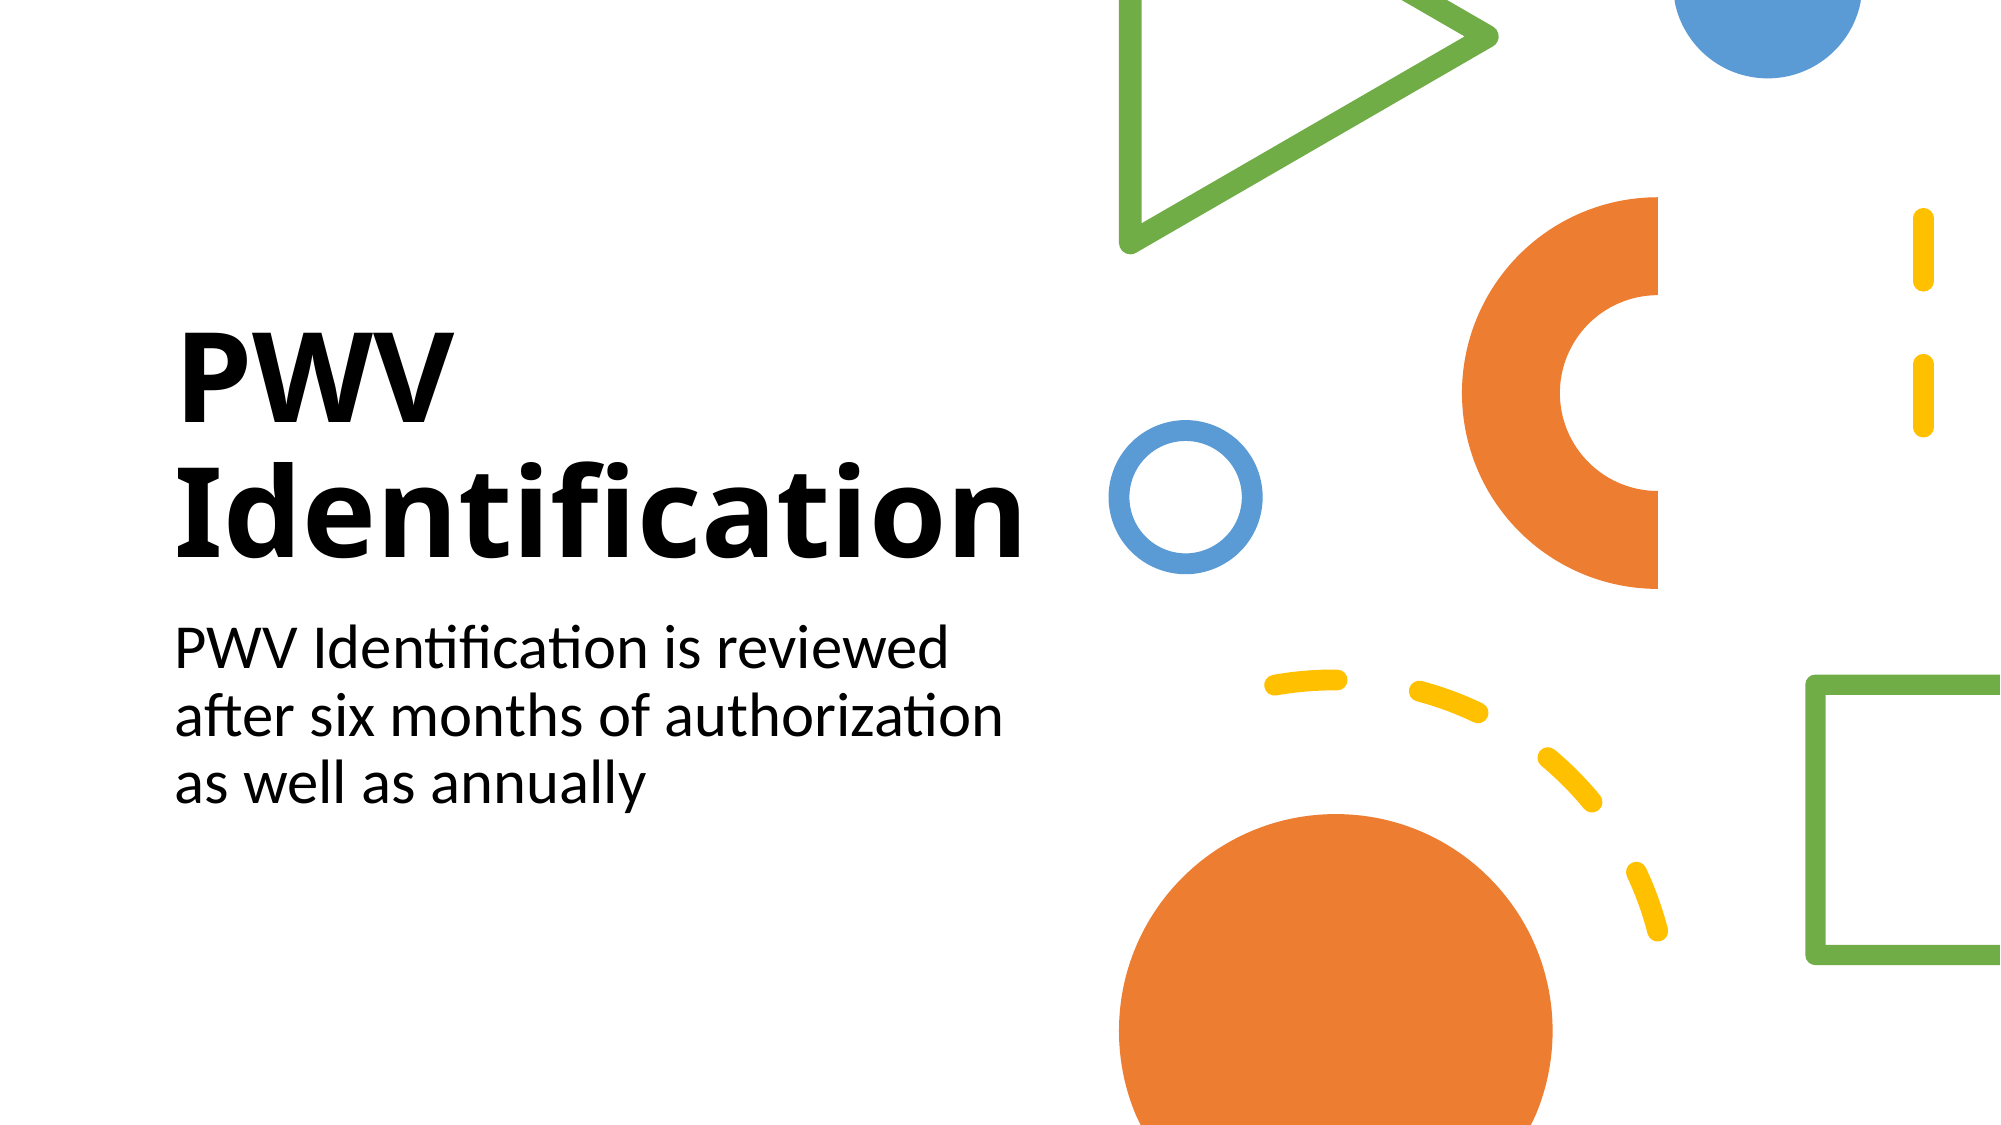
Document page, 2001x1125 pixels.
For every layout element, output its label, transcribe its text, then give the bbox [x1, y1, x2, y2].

list PWV Identification is reviewed after six months of authorization as well as annually [159, 607, 1050, 879]
title PWV Identification [159, 200, 1050, 592]
text_box [1117, 813, 1554, 1125]
text_box [1460, 196, 1659, 590]
text_box [1673, 0, 1862, 80]
text_box [1118, 0, 1499, 255]
text_box [1805, 674, 2000, 966]
text_box [1117, 429, 1254, 565]
text_box [0, 0, 2000, 1125]
text_box [1274, 679, 1664, 977]
